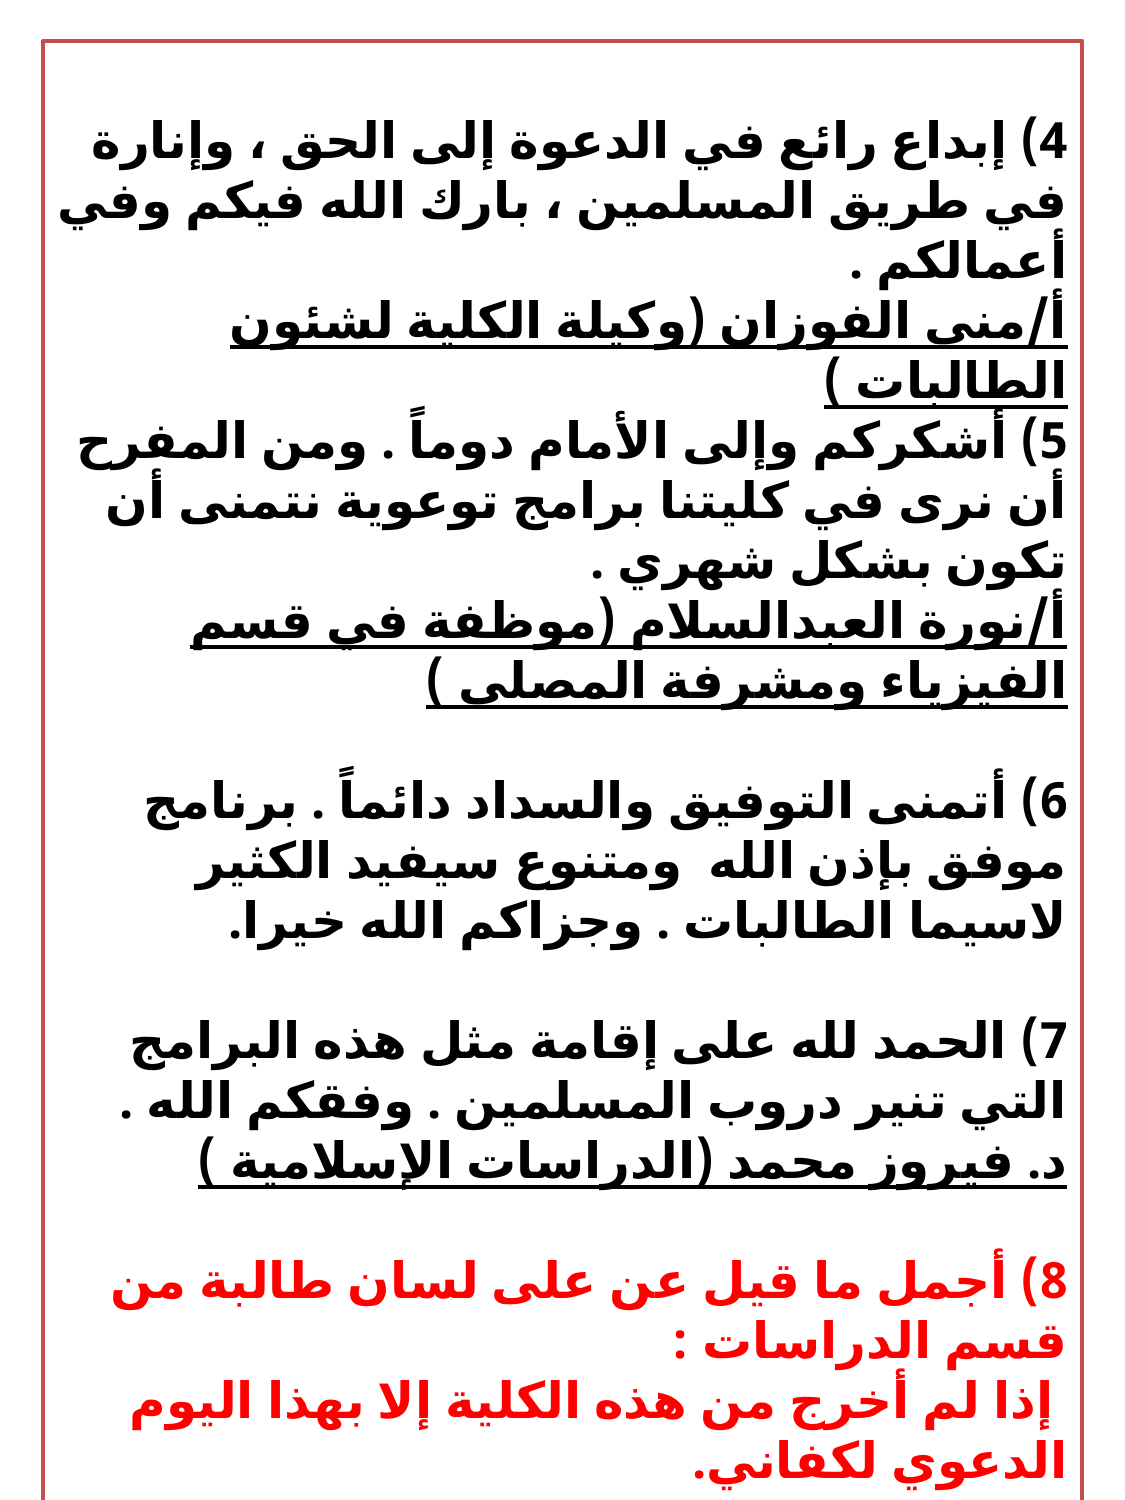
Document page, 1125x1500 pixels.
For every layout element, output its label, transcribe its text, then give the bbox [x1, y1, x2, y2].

text_box 4) إبداع رائع في الدعوة إلى الحق ، وإنارة في طريق المسلمين ، بارك الله فيكم وفي أعمالكم . أ/منى الفوزان (وكيلة الكلية لشئون الطالبات ) 5) أشكركم وإلى الأمام دوماً . ومن المفرح أن نرى في كليتنا برامج توعوية نتمنى أن تكون بشكل شهري . أ/نورة العبدالسلام (موظفة في قسم الفيزياء ومشرفة المصلى ) 6) أتمنى التوفيق والسداد دائماً . برنامج موفق بإذن الله ومتنوع سيفيد الكثير لاسيما الطالبات . وجزاكم الله خيرا. 7) الحمد لله على إقامة مثل هذه البرامج التي تنير دروب المسلمين . وفقكم الله . د. فيروز محمد (الدراسات الإسلامية ) 8) أجمل ما قيل عن على لسان طالبة من قسم الدراسات : إذا لم أخرج من هذه الكلية إلا بهذا اليوم الدعوي لكفاني. 9) يوم ناجح . نسأل الله القبول والمزيد من المشاركات الهادفة والنافعة . د. نجوى موسى (منسقة الدراسات الإسلامية ) [41, 39, 1084, 1500]
